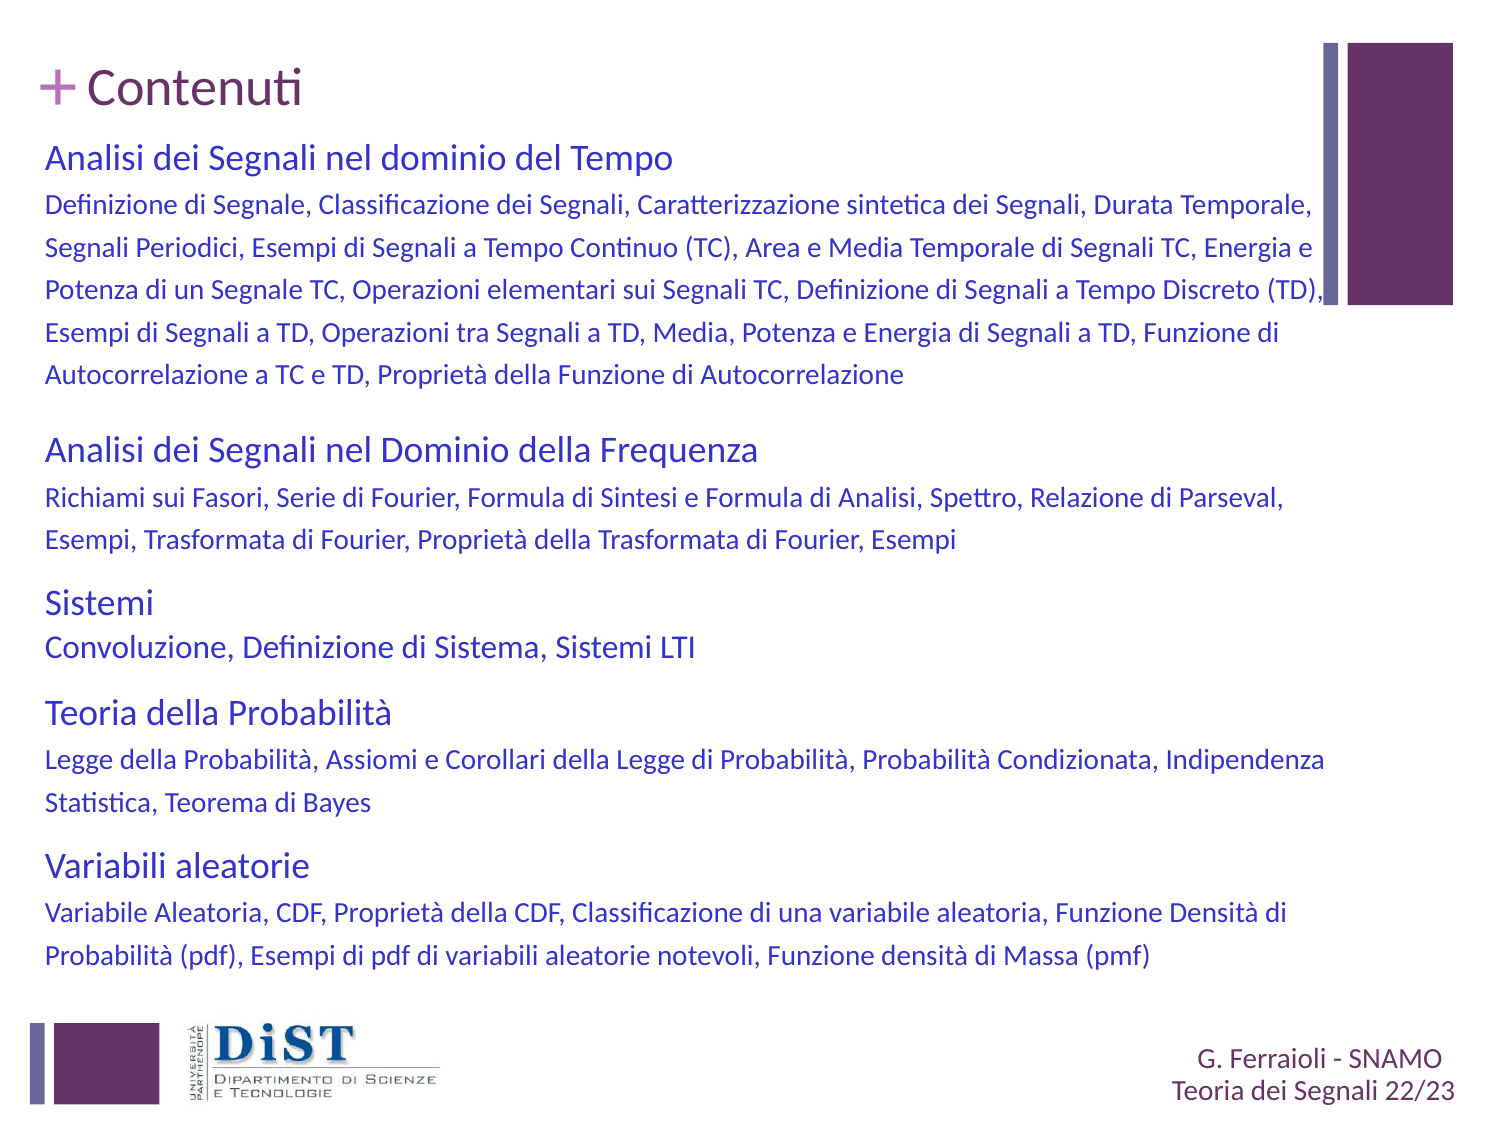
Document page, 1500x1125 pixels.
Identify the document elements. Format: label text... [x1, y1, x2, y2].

title Contenuti [72, 49, 1312, 127]
picture [170, 1021, 463, 1112]
text_box Analisi dei Segnali nel dominio del Tempo Definizione di Segnale, Classificazione dei Segnali, Caratterizzazione sintetica dei Segnali, Durata Temporale, Segnali Periodici, Esempi di Segnali a Tempo Continuo (TC), Area e Media Temporale di Segnali TC, Energia e Potenza di un Segnale TC, Operazioni elementari sui Segnali TC, Definizione di Segnali a Tempo Discreto (TD), Esempi di Segnali a TD, Operazioni tra Segnali a TD, Media, Potenza e Energia di Segnali a TD, Funzione di Autocorrelazione a TC e TD, Proprietà della Funzione di Autocorrelazione Analisi dei Segnali nel Dominio della Frequenza Richiami sui Fasori, Serie di Fourier, Formula di Sintesi e Formula di Analisi, Spettro, Relazione di Parseval, Esempi, Trasformata di Fourier, Proprietà della Trasformata di Fourier, Esempi Sistemi Convoluzione, Definizione di Sistema, Sistemi LTI Teoria della Probabilità Legge della Probabilità, Assiomi e Corollari della Legge di Probabilità, Probabilità Condizionata, Indipendenza Statistica, Teorema di Bayes Variabili aleatorie Variabile Aleatoria, CDF, Proprietà della CDF, Classificazione di una variabile aleatoria, Funzione Densità di Probabilità (pdf), Esempi di pdf di variabili aleatorie notevoli, Funzione densità di Massa (pmf) [29, 127, 1365, 1021]
